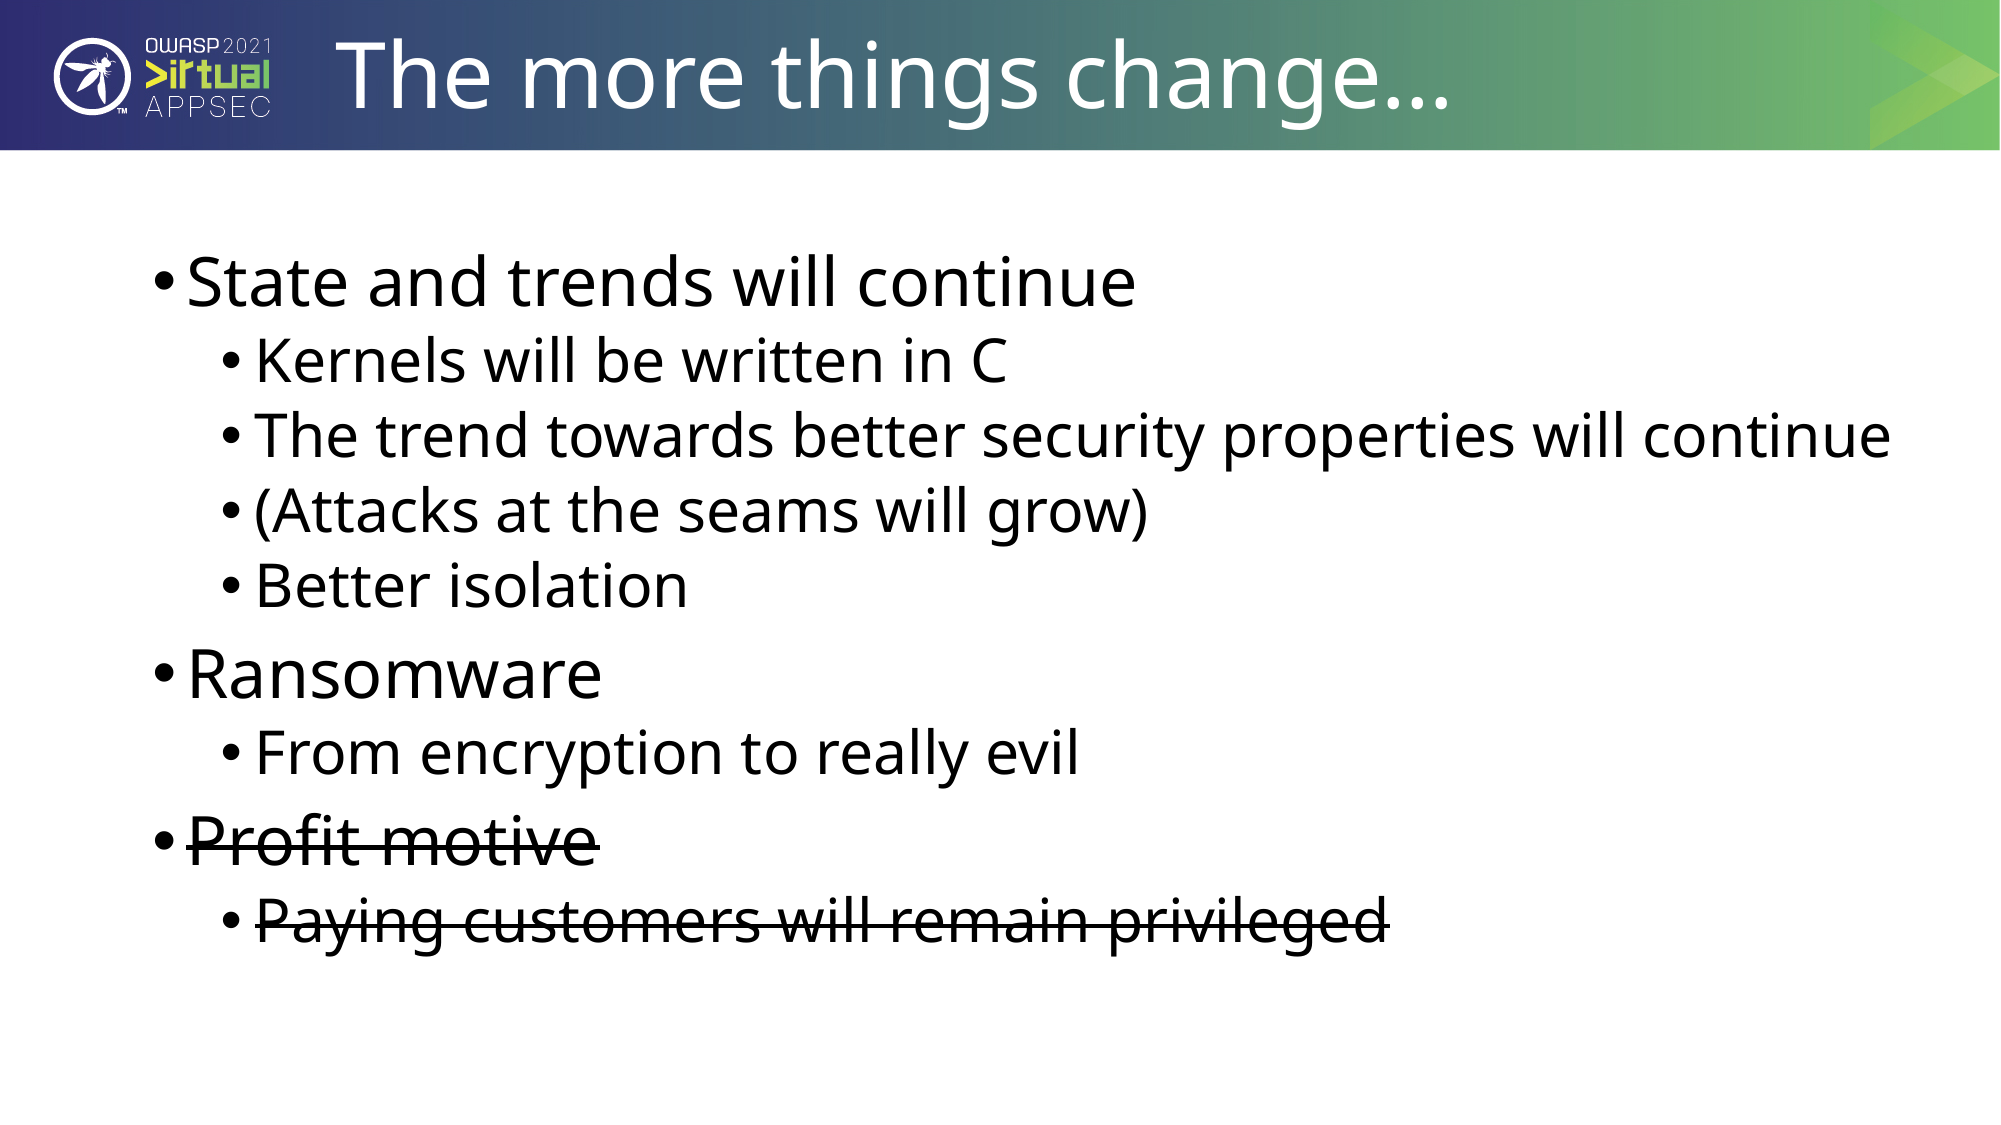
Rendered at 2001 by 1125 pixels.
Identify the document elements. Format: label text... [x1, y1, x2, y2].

title The more things change… [320, 0, 2000, 188]
list State and trends will continue Kernels will be written in C The trend towards better security properties will continue (Attacks at the seams will grow) Better isolation Ransomware From encryption to really evil Profit motive Paying customers will remain privileged [137, 239, 1965, 1014]
picture [0, 0, 2000, 1125]
